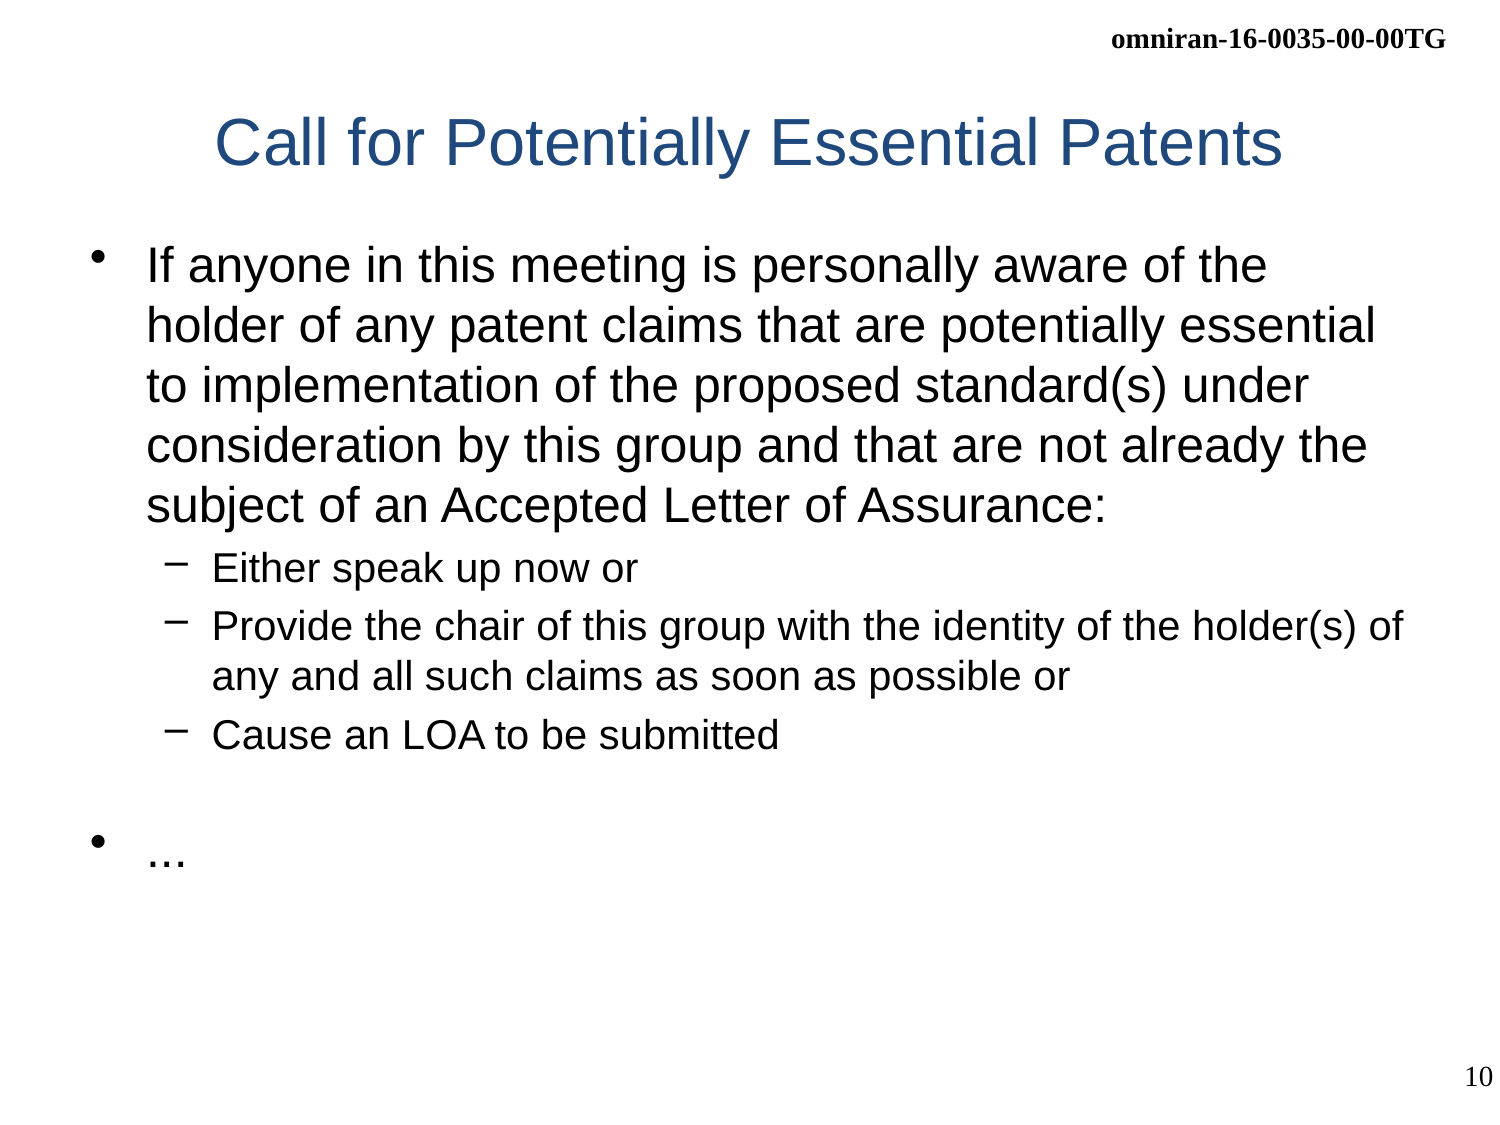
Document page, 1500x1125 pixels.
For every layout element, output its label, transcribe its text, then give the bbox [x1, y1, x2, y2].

list If anyone in this meeting is personally aware of the holder of any patent claims that are potentially essential to implementation of the proposed standard(s) under consideration by this group and that are not already the subject of an Accepted Letter of Assurance: Either speak up now or Provide the chair of this group with the identity of the holder(s) of any and all such claims as soon as possible or Cause an LOA to be submitted ... [75, 224, 1425, 1038]
title Call for Potentially Essential Patents [75, 45, 1425, 224]
